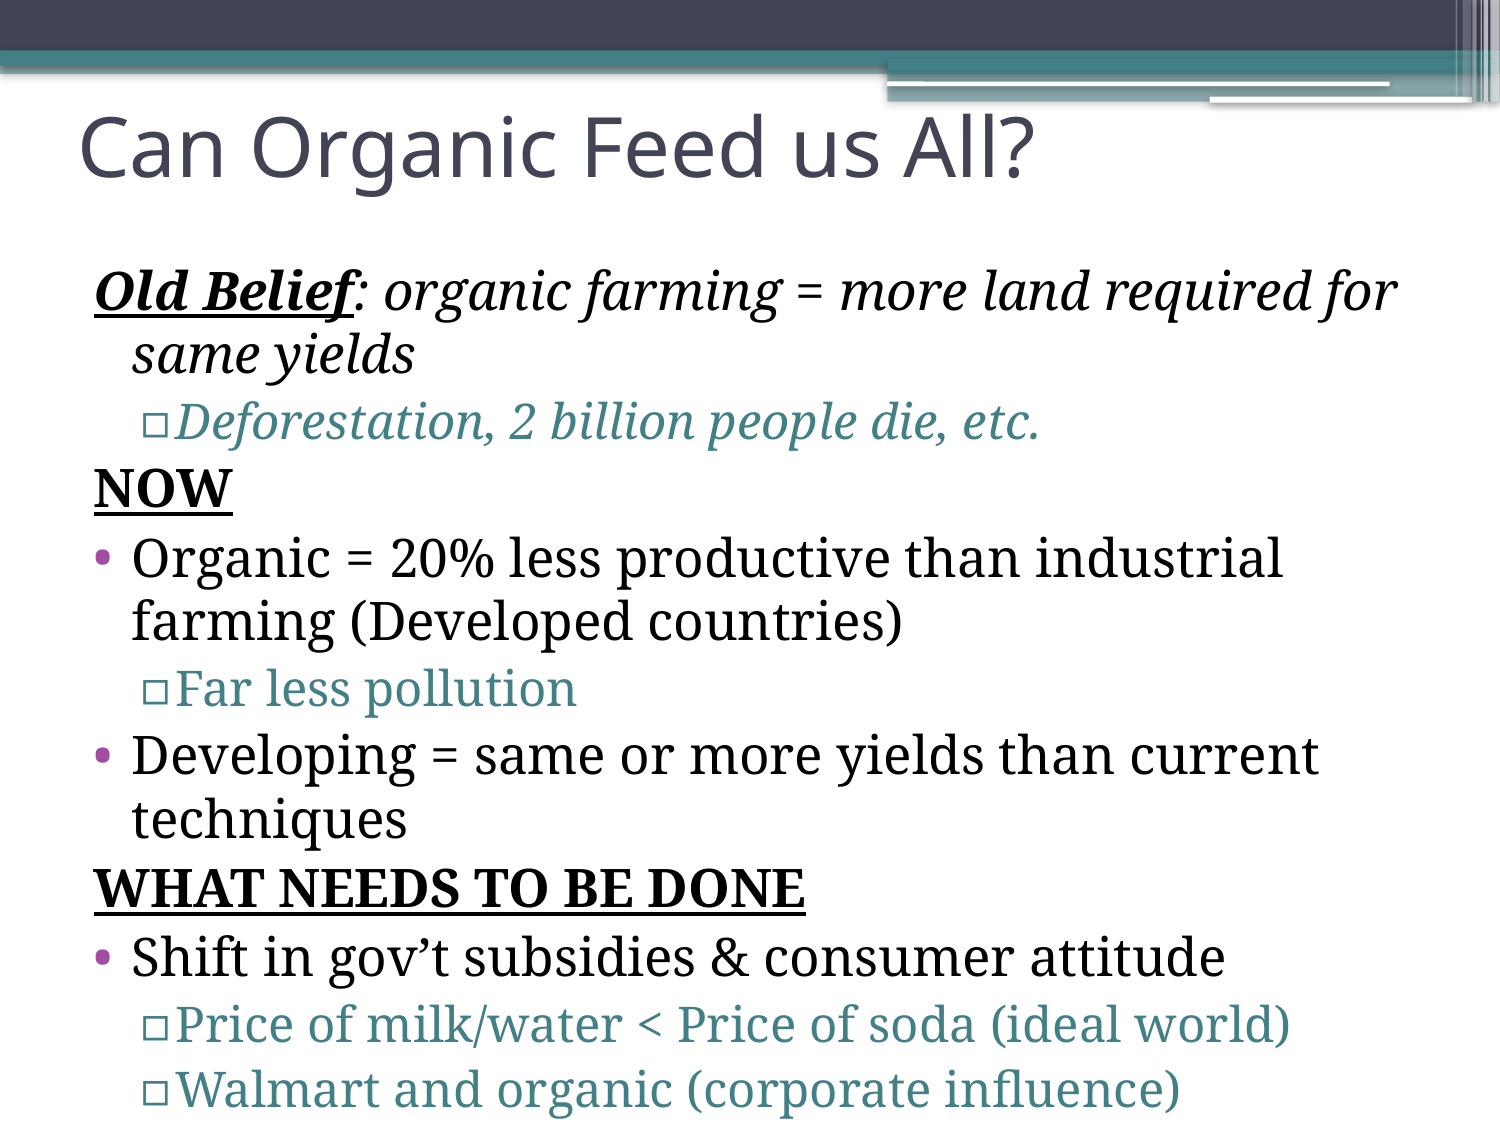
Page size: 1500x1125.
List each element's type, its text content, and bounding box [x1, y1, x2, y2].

title Can Organic Feed us All? [62, 50, 1215, 238]
list Old Belief: organic farming = more land required for same yields Deforestation, 2 billion people die, etc. NOW Organic = 20% less productive than industrial farming (Developed countries) Far less pollution Developing = same or more yields than current techniques WHAT NEEDS TO BE DONE Shift in gov’t subsidies & consumer attitude Price of milk/water < Price of soda (ideal world) Walmart and organic (corporate influence) [62, 249, 1438, 1125]
